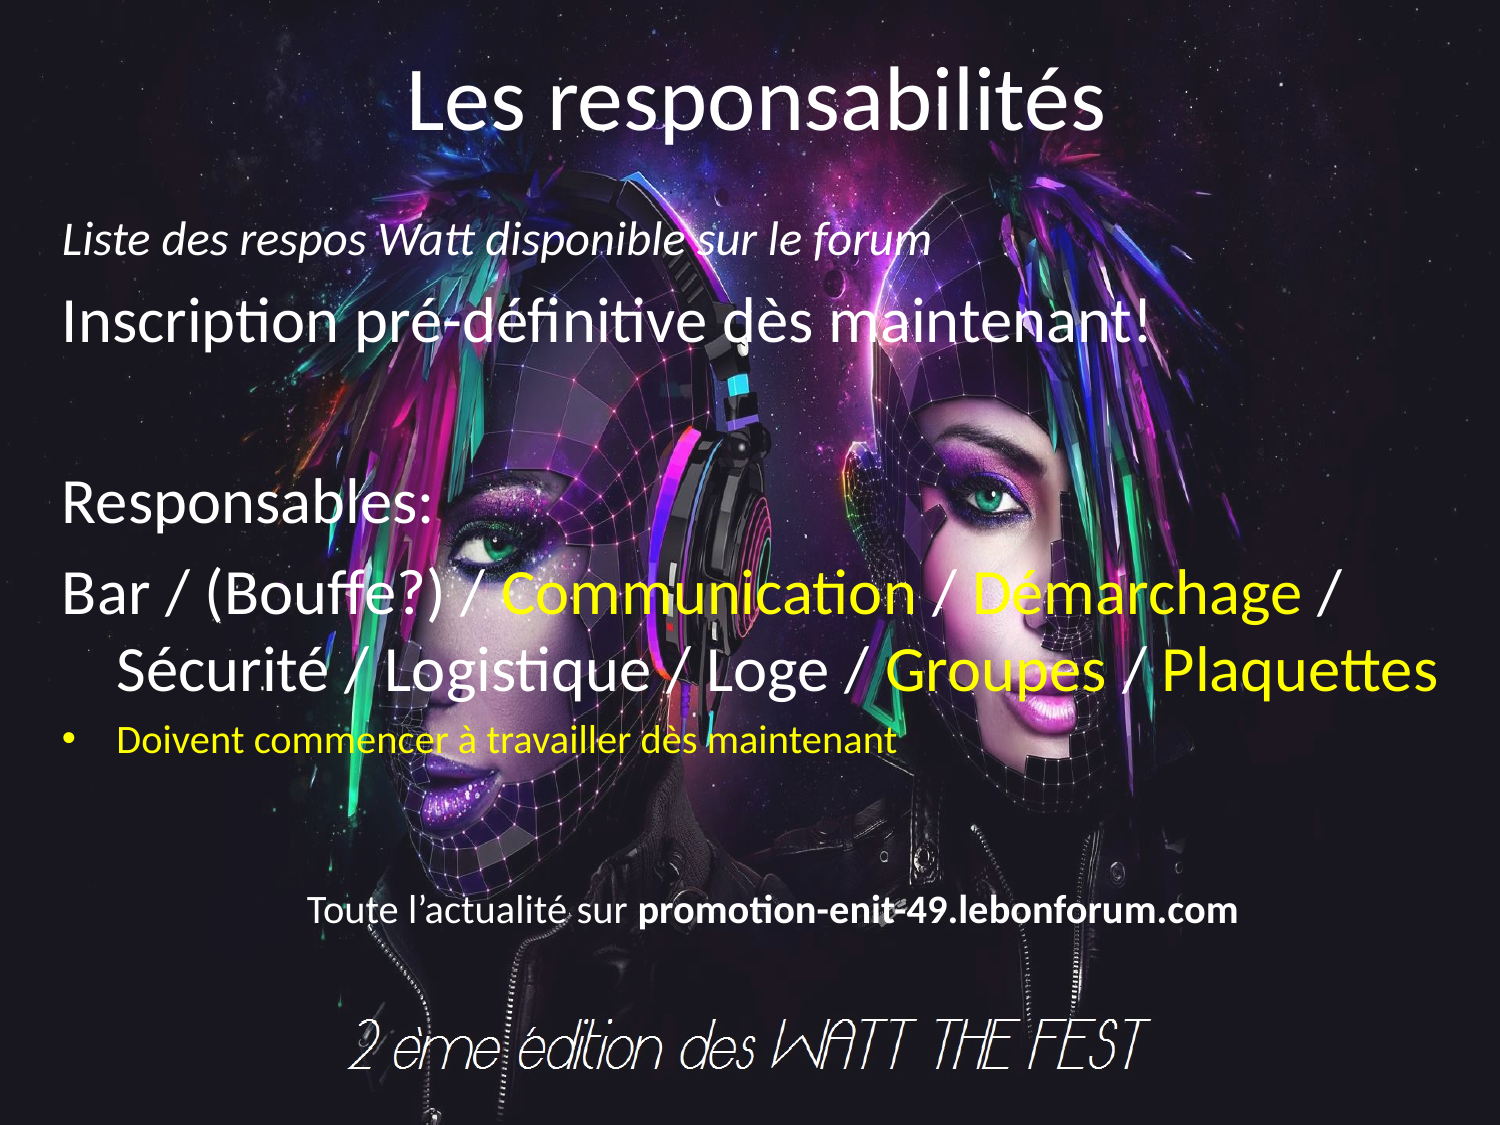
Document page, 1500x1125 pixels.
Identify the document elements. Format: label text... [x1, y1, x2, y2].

list Liste des respos Watt disponible sur le forum Inscription pré-définitive dès maintenant! Responsables: Bar / (Bouffe?) / Communication / Démarchage / Sécurité / Logistique / Loge / Groupes / Plaquettes Doivent commencer à travailler dès maintenant Toute l’actualité sur promotion-enit-49.lebonforum.com [46, 199, 1500, 942]
title Les responsabilités [82, 0, 1432, 188]
